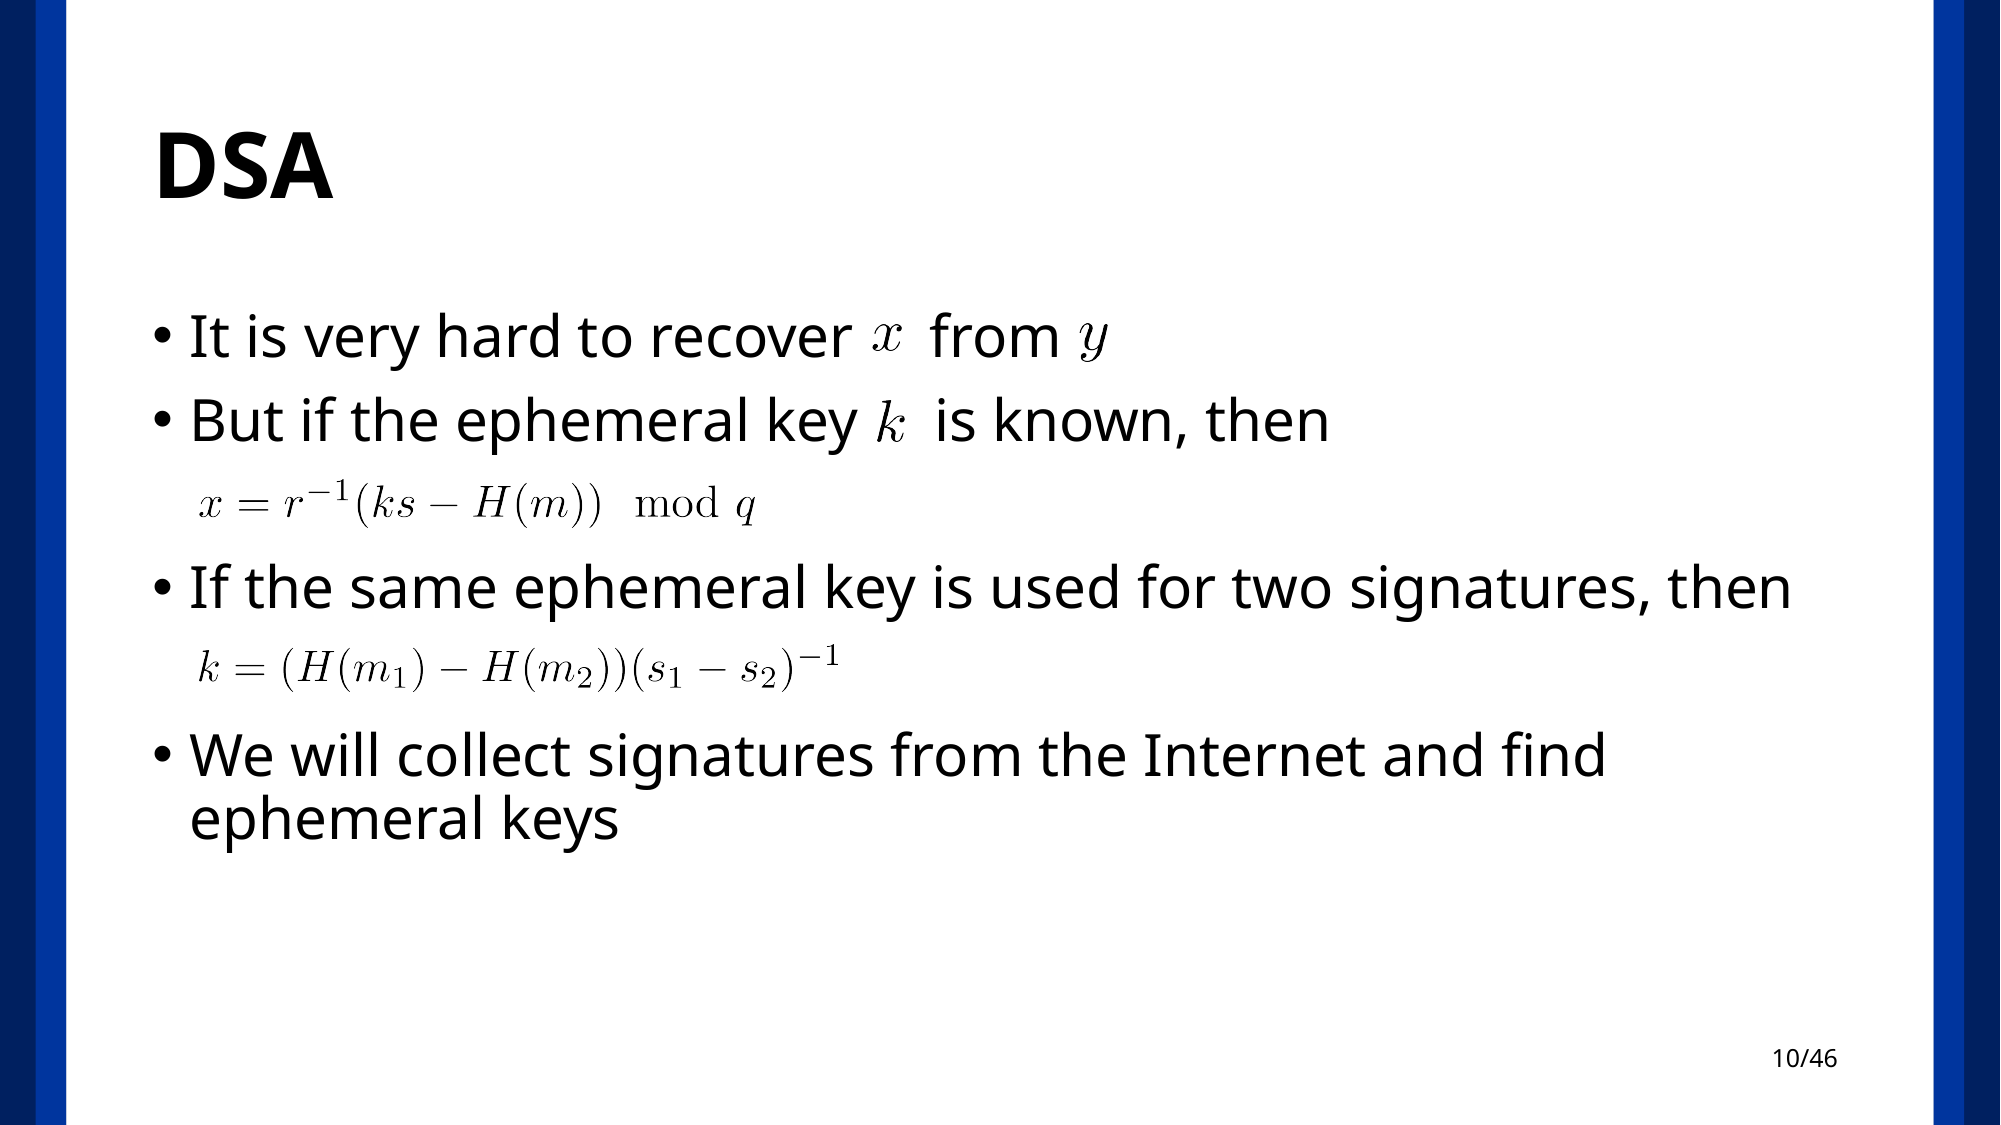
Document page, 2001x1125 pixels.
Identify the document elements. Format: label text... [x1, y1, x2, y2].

picture [199, 644, 838, 692]
picture [1079, 323, 1108, 362]
picture [199, 479, 755, 528]
title DSA [137, 59, 1863, 278]
picture [877, 400, 905, 442]
list It is very hard to recover from But if the ephemeral key is known, then If the same ephemeral key is used for two signatures, then We will collect signatures from the Internet and find ephemeral keys [137, 299, 1863, 1014]
picture [871, 324, 902, 351]
